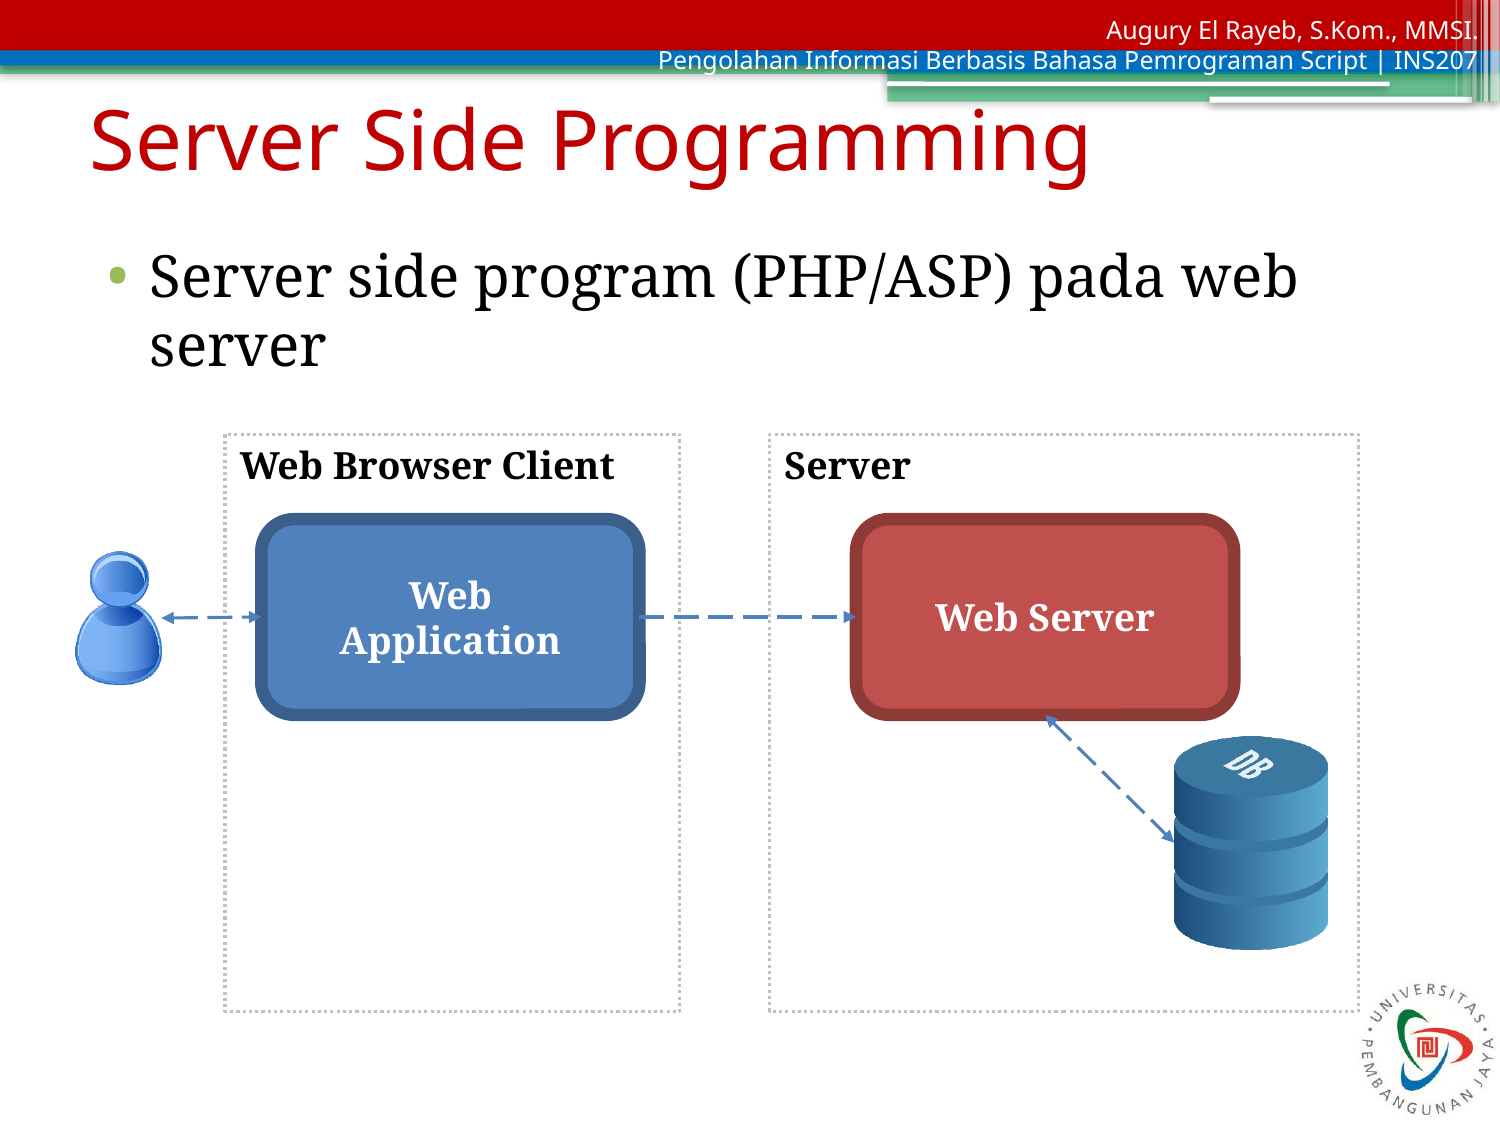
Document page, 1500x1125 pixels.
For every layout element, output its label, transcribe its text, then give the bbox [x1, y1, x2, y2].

picture [1173, 735, 1328, 950]
picture [74, 551, 162, 685]
text_box Web Browser Client [223, 433, 681, 615]
text_box Server [768, 433, 1360, 1013]
list Server side program (PHP/ASP) pada web server [75, 231, 1425, 941]
text_box Web Browser Client [223, 627, 681, 1013]
title Server Side Programming [75, 49, 1425, 225]
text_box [1044, 714, 1175, 843]
text_box Web Application [259, 517, 642, 717]
picture [1352, 975, 1500, 1125]
